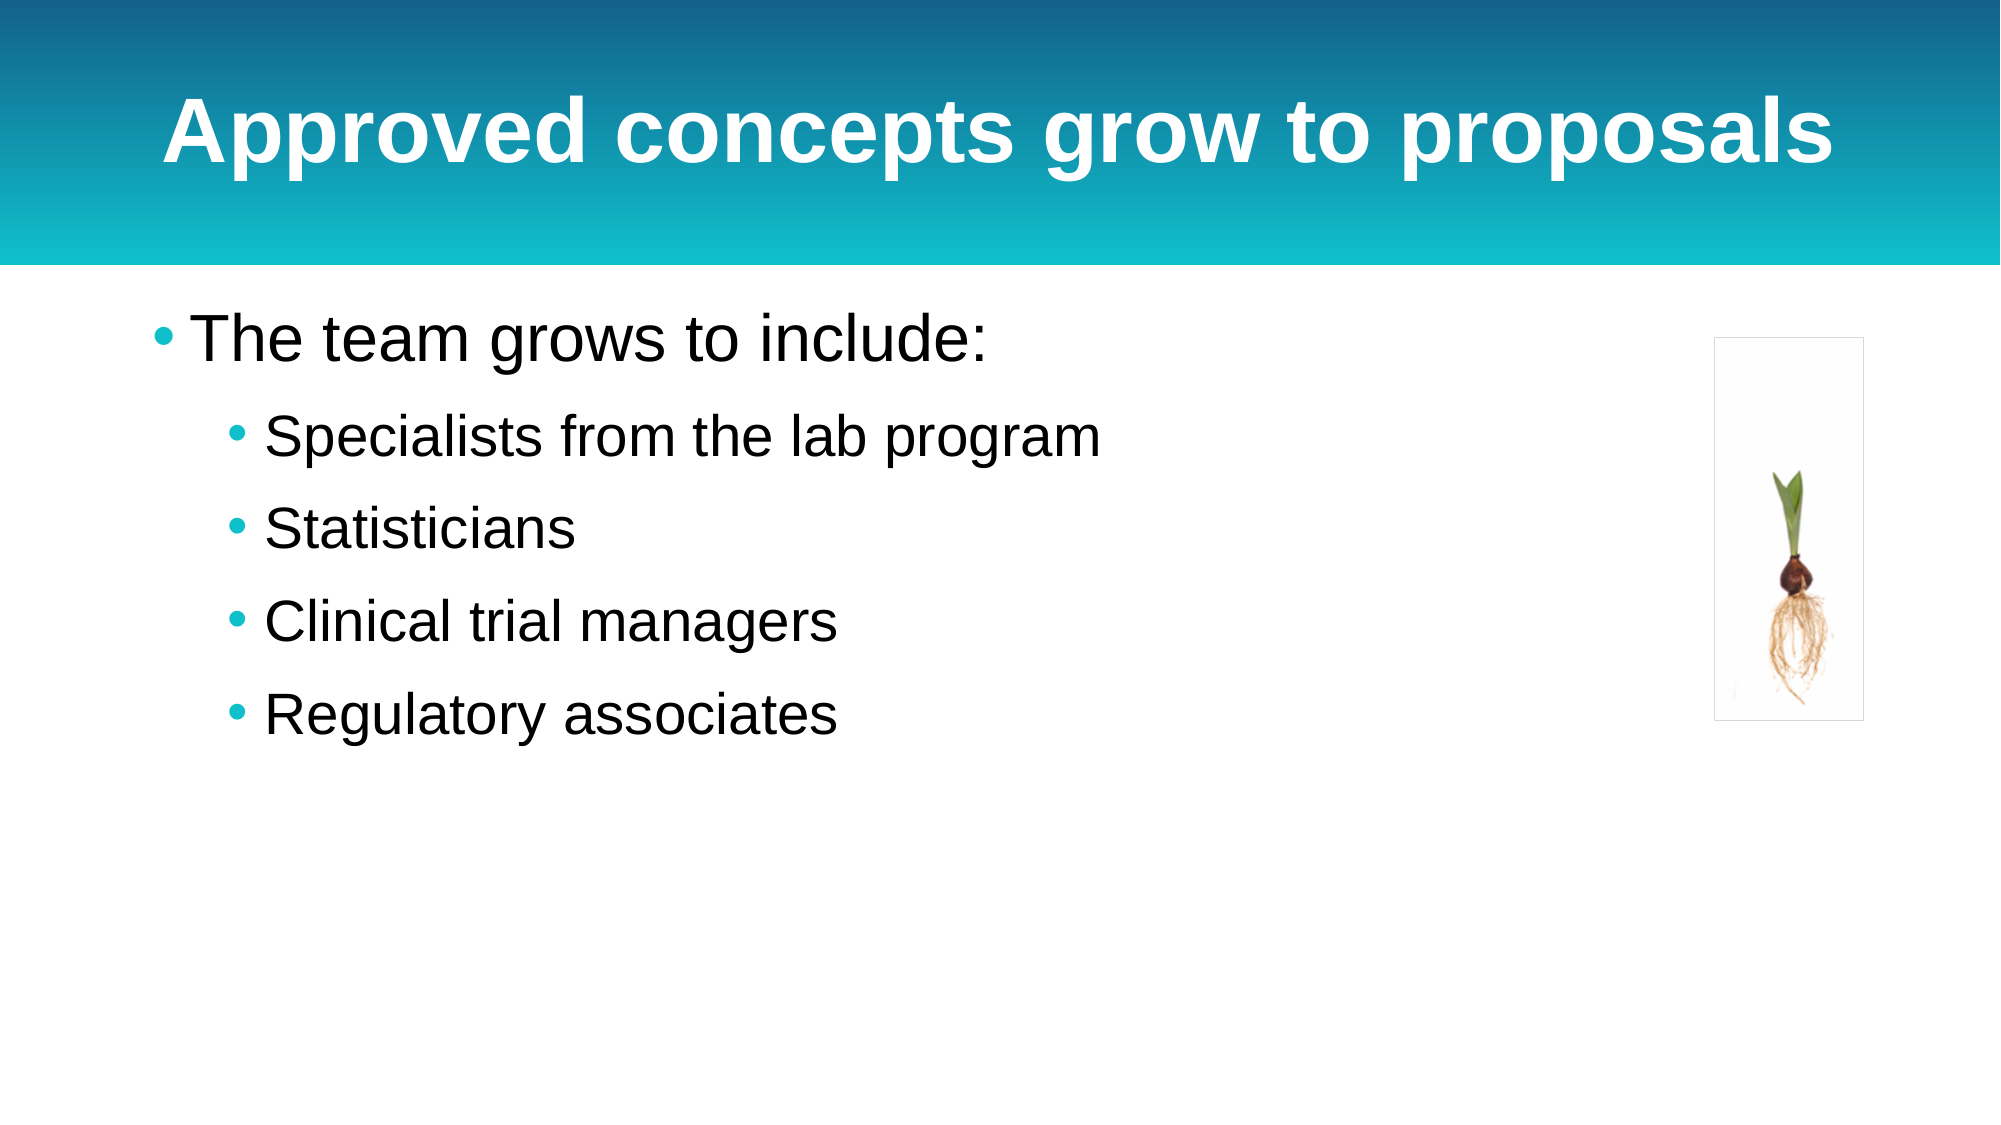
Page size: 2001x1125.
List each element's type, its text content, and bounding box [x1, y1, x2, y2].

picture [1714, 337, 1863, 720]
title Approved concepts grow to proposals [137, 24, 1863, 242]
list The team grows to include: Specialists from the lab program Statisticians Clinical trial managers Regulatory associates [137, 287, 1863, 1028]
